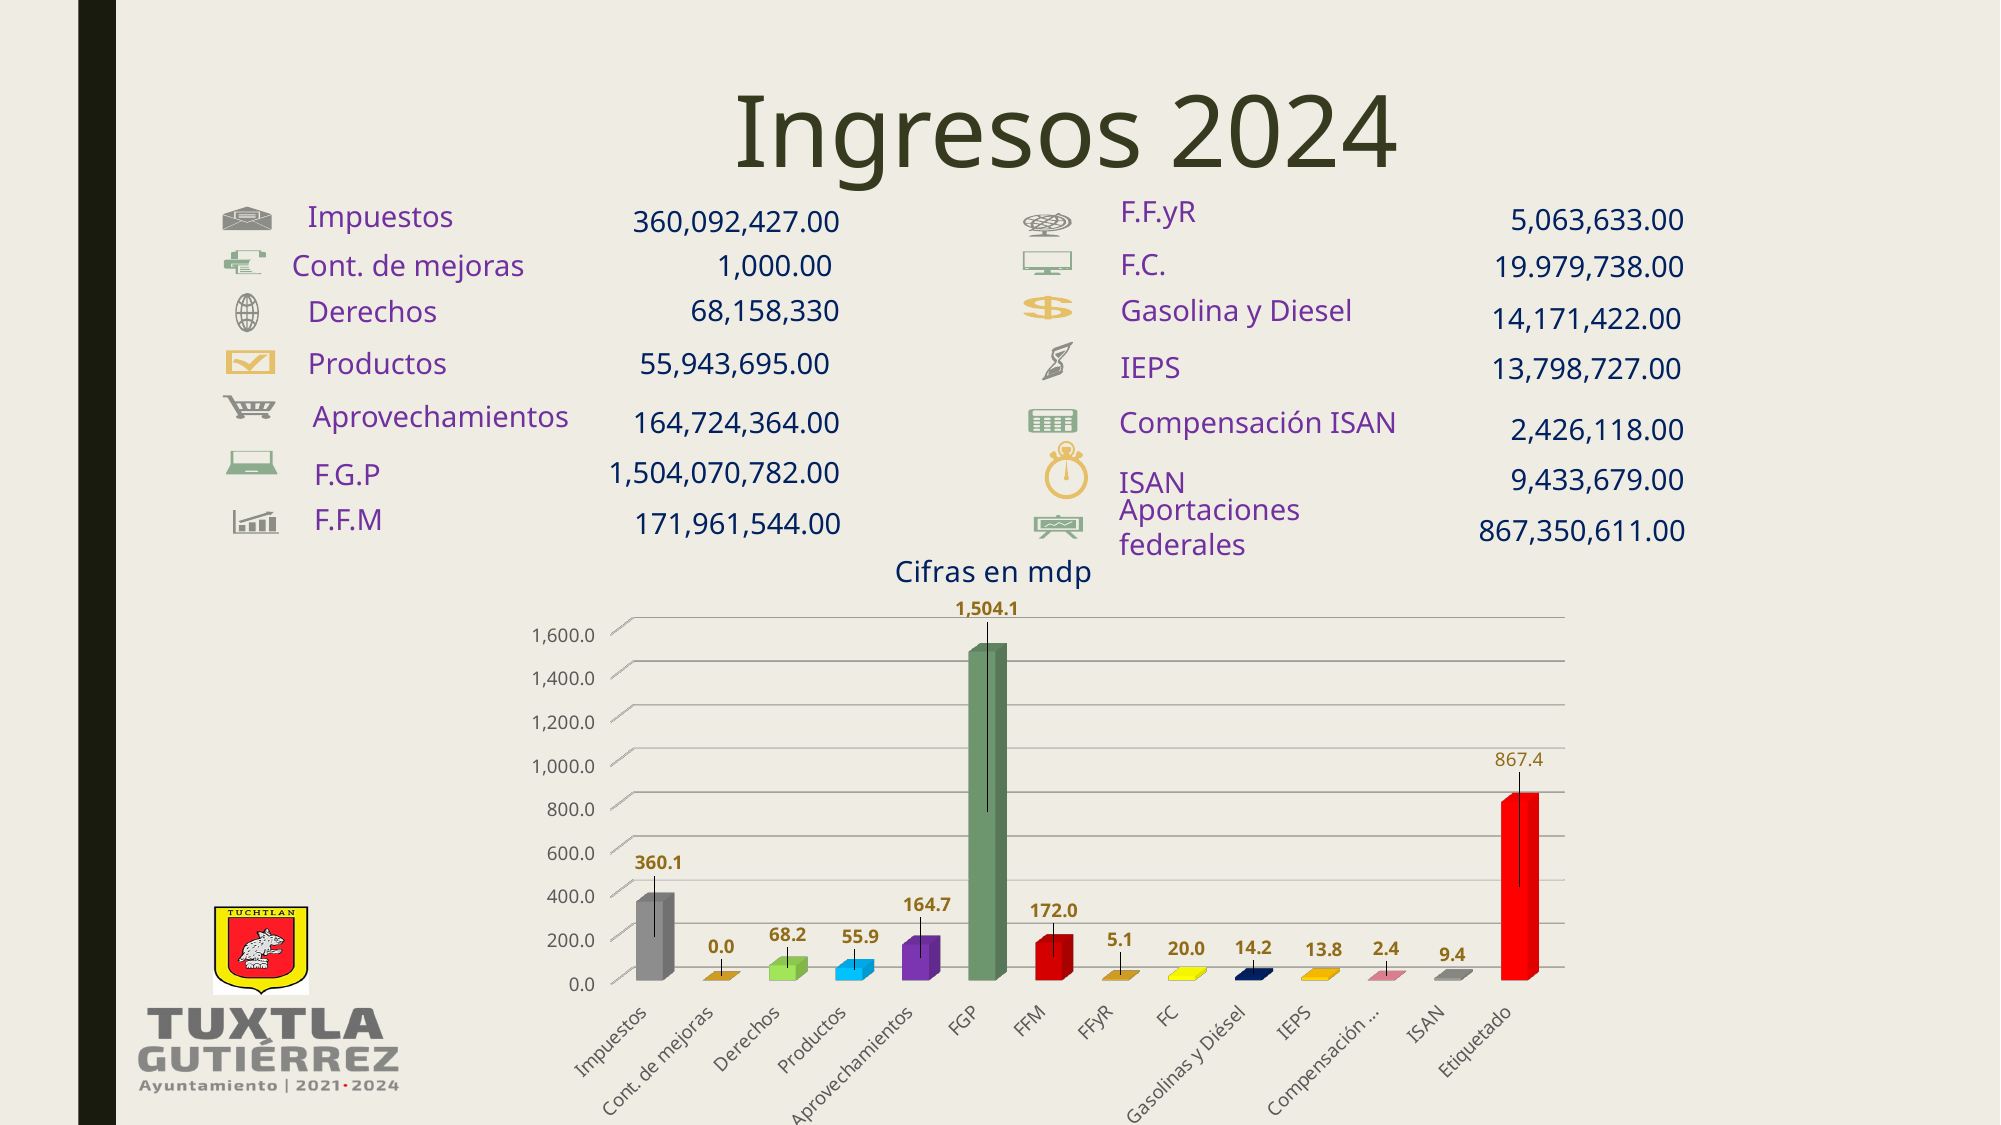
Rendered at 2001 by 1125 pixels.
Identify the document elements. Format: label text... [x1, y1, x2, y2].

text_box 9,433,679.00 [1449, 445, 1700, 506]
text_box [223, 447, 281, 478]
text_box Derechos [286, 295, 501, 326]
text_box [219, 203, 275, 234]
text_box 360,092,427.00 [605, 188, 856, 240]
text_box Compensación ISAN [1099, 411, 1426, 433]
text_box Cont. de mejoras [245, 254, 572, 276]
text_box Impuestos [286, 200, 501, 231]
text_box Aprovechamientos [293, 406, 605, 426]
text_box 1,504,070,782.00 [579, 439, 856, 499]
text_box 19.979,738.00 [1449, 232, 1700, 293]
text_box [230, 507, 282, 537]
text_box 2,426,118.00 [1449, 395, 1700, 445]
text_box 13,798,727.00 [1447, 334, 1697, 395]
text_box [220, 392, 279, 422]
text_box 164,724,364.00 [605, 388, 856, 439]
text_box 171,961,544.00 [606, 489, 857, 526]
text_box [232, 290, 262, 335]
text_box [135, 1005, 406, 1095]
picture [213, 906, 309, 995]
text_box [1020, 293, 1076, 323]
text_box [1020, 210, 1075, 240]
text_box [1030, 512, 1086, 526]
text_box 68,158,330 [605, 284, 855, 335]
text_box 14,171,422.00 [1447, 284, 1697, 334]
text_box ISAN [1099, 471, 1426, 493]
text_box [1020, 248, 1075, 278]
text_box IEPS [1099, 351, 1380, 383]
chart [498, 526, 1588, 1125]
text_box [1025, 406, 1081, 436]
text_box Gasolina y Diesel [1099, 294, 1380, 326]
text_box F.G.P [293, 458, 508, 488]
text_box 5,063,633.00 [1449, 185, 1700, 232]
text_box [1041, 438, 1091, 502]
text_box F.F.yR [1099, 196, 1314, 226]
text_box [1039, 339, 1076, 384]
text_box F.C. [1099, 249, 1314, 279]
text_box Ingresos 2024 [437, 59, 1697, 195]
text_box 1,000.00 [605, 240, 856, 290]
text_box 867,350,611.00 [1451, 496, 1701, 557]
text_box F.F.M [293, 504, 508, 534]
text_box [223, 347, 278, 377]
text_box 55,943,695.00 [603, 337, 853, 388]
text_box Aportaciones federales [1099, 515, 1426, 526]
text_box Productos [286, 347, 501, 378]
text_box [221, 247, 269, 277]
